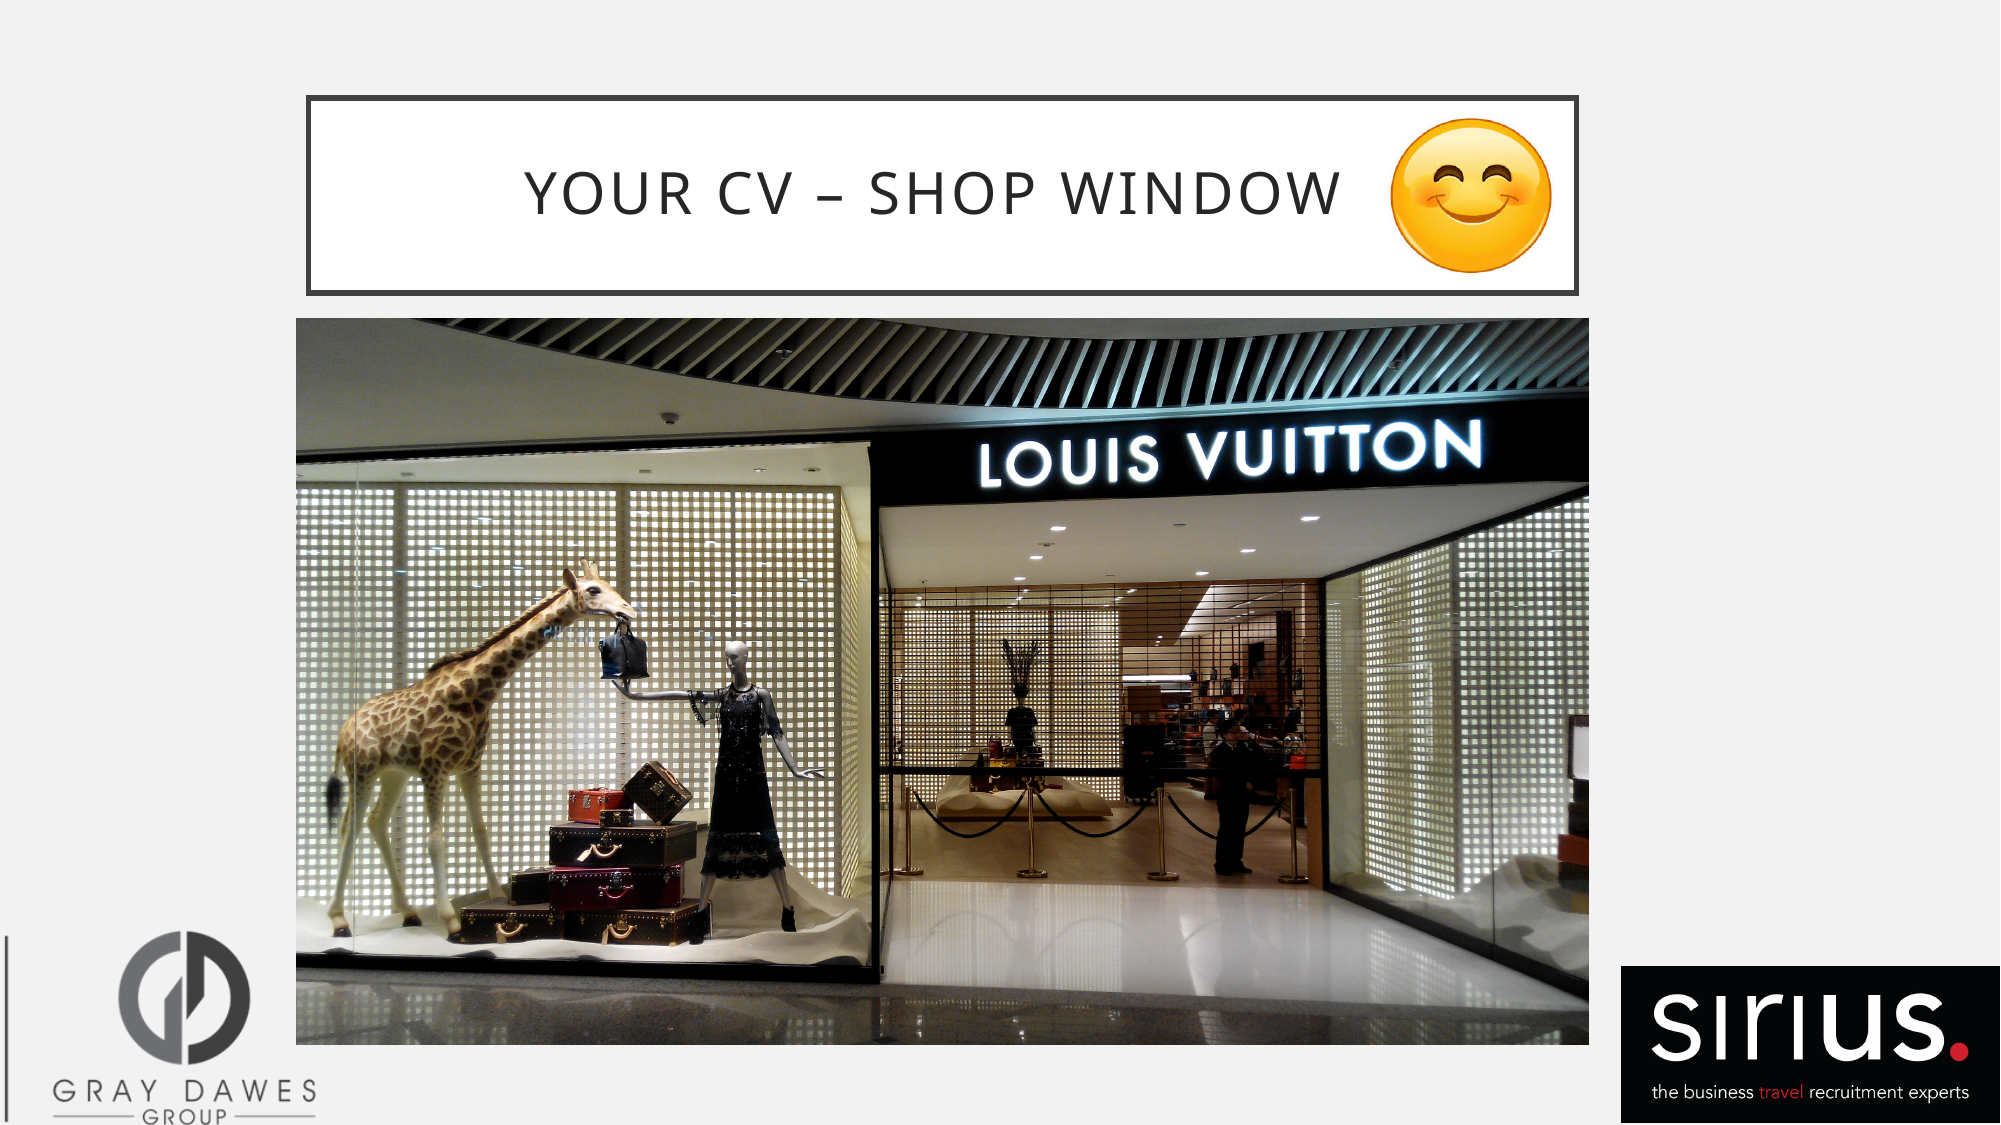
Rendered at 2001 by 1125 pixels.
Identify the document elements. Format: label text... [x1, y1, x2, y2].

picture [0, 926, 330, 1125]
title YOUR CV – Shop Window [306, 95, 1579, 296]
picture [1621, 966, 2000, 1123]
picture [1388, 117, 1554, 274]
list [296, 318, 1589, 1045]
